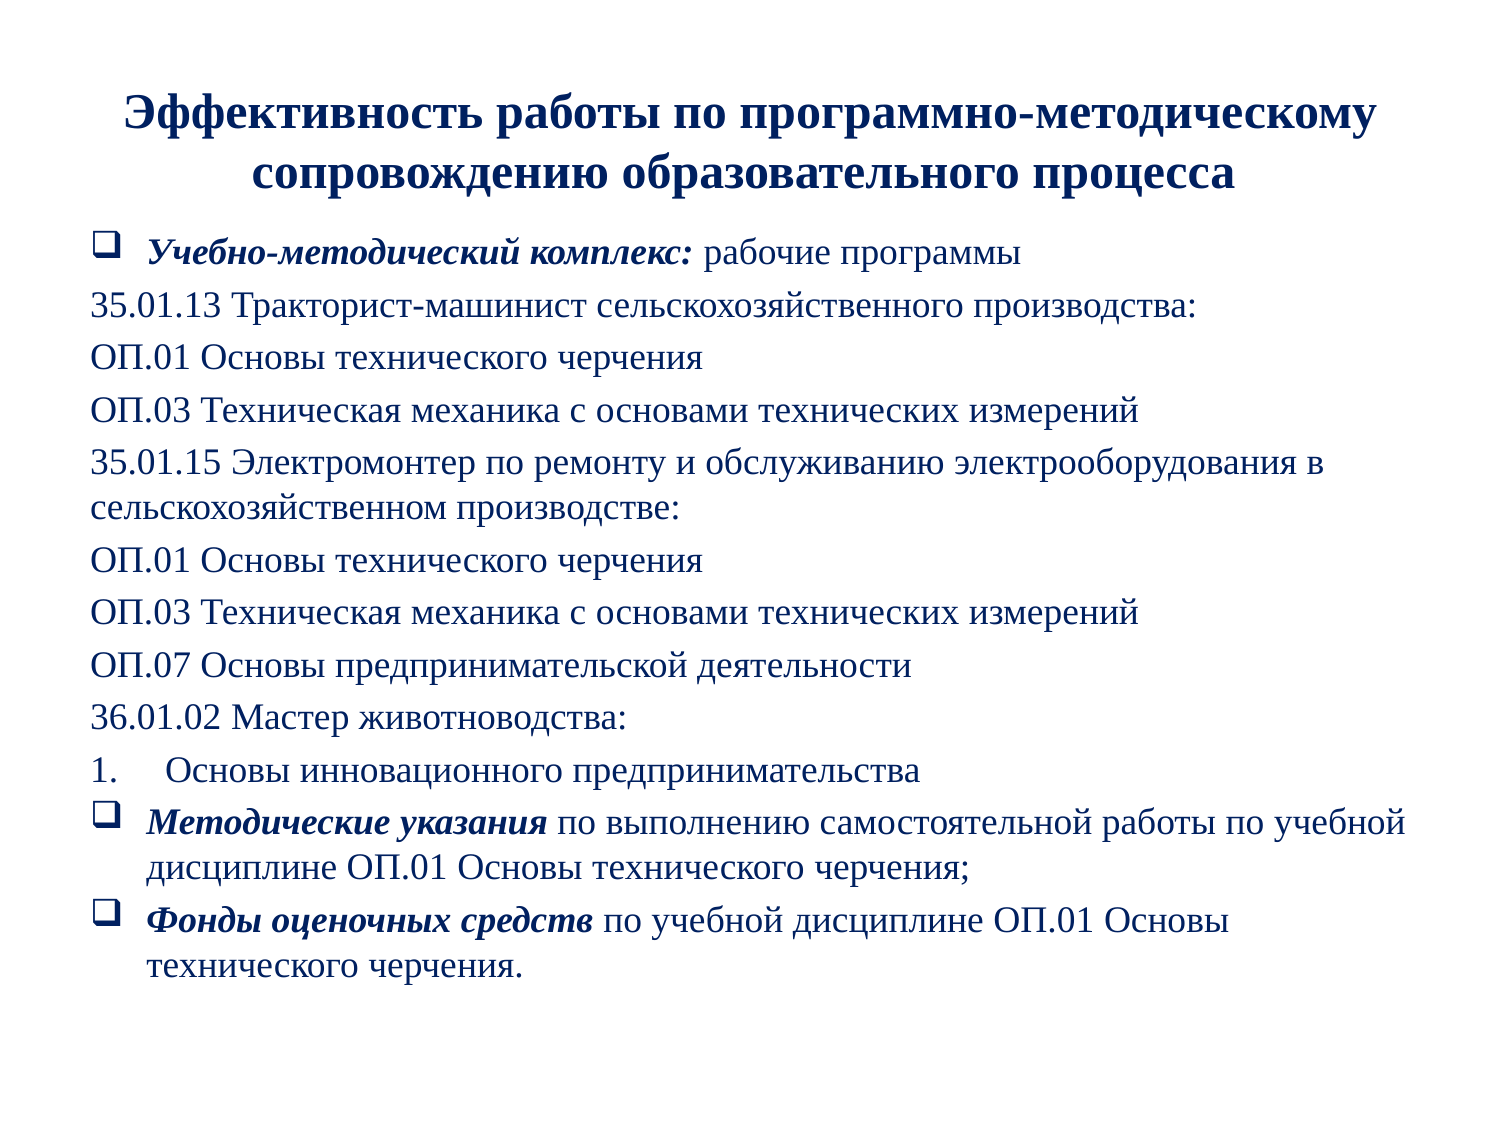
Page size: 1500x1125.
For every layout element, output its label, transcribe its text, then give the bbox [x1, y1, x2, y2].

title Эффективность работы по программно-методическому сопровождению образовательного процесса [75, 45, 1425, 219]
list Учебно-методический комплекс: рабочие программы 35.01.13 Тракторист-машинист сельскохозяйственного производства: ОП.01 Основы технического черчения ОП.03 Техническая механика с основами технических измерений 35.01.15 Электромонтер по ремонту и обслуживанию электрооборудования в сельскохозяйственном производстве: ОП.01 Основы технического черчения ОП.03 Техническая механика с основами технических измерений ОП.07 Основы предпринимательской деятельности 36.01.02 Мастер животноводства: Основы инновационного предпринимательства Методические указания по выполнению самостоятельной работы по учебной дисциплине ОП.01 Основы технического черчения; Фонды оценочных средств по учебной дисциплине ОП.01 Основы технического черчения. [75, 219, 1436, 1005]
